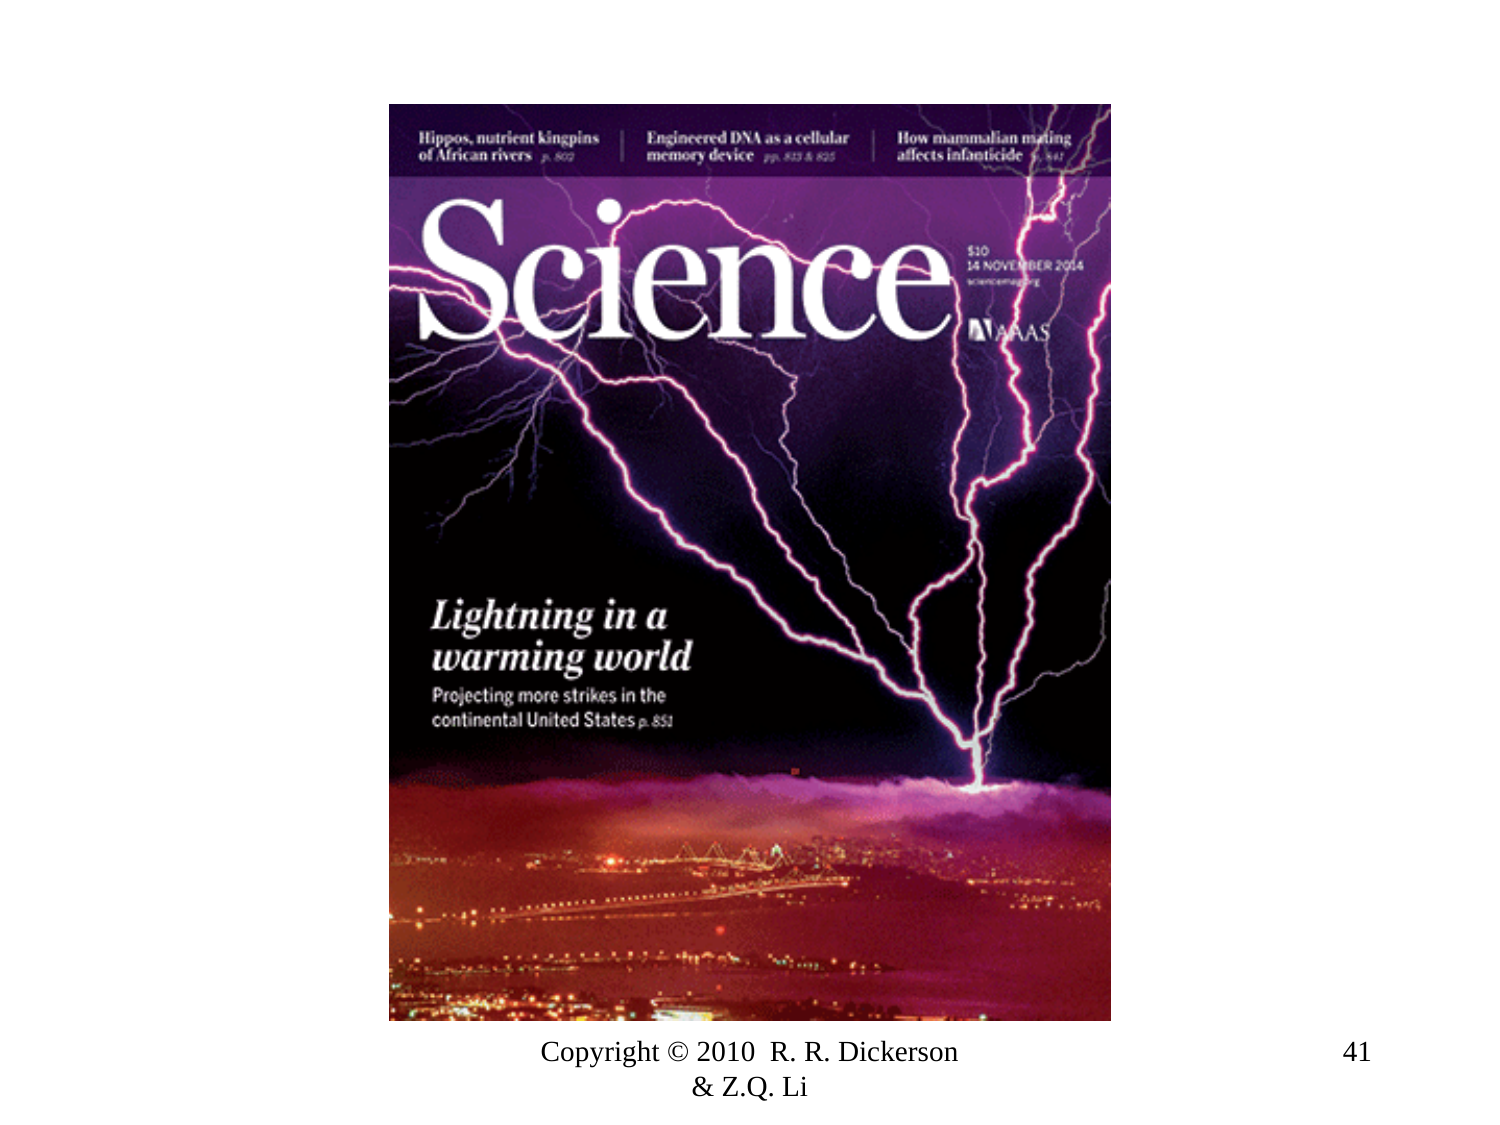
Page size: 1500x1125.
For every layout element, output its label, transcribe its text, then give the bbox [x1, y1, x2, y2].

picture [389, 103, 1111, 1021]
slide_number 41 [1074, 1024, 1388, 1101]
footer Copyright © 2010 R. R. Dickerson & Z.Q. Li [512, 1029, 988, 1101]
